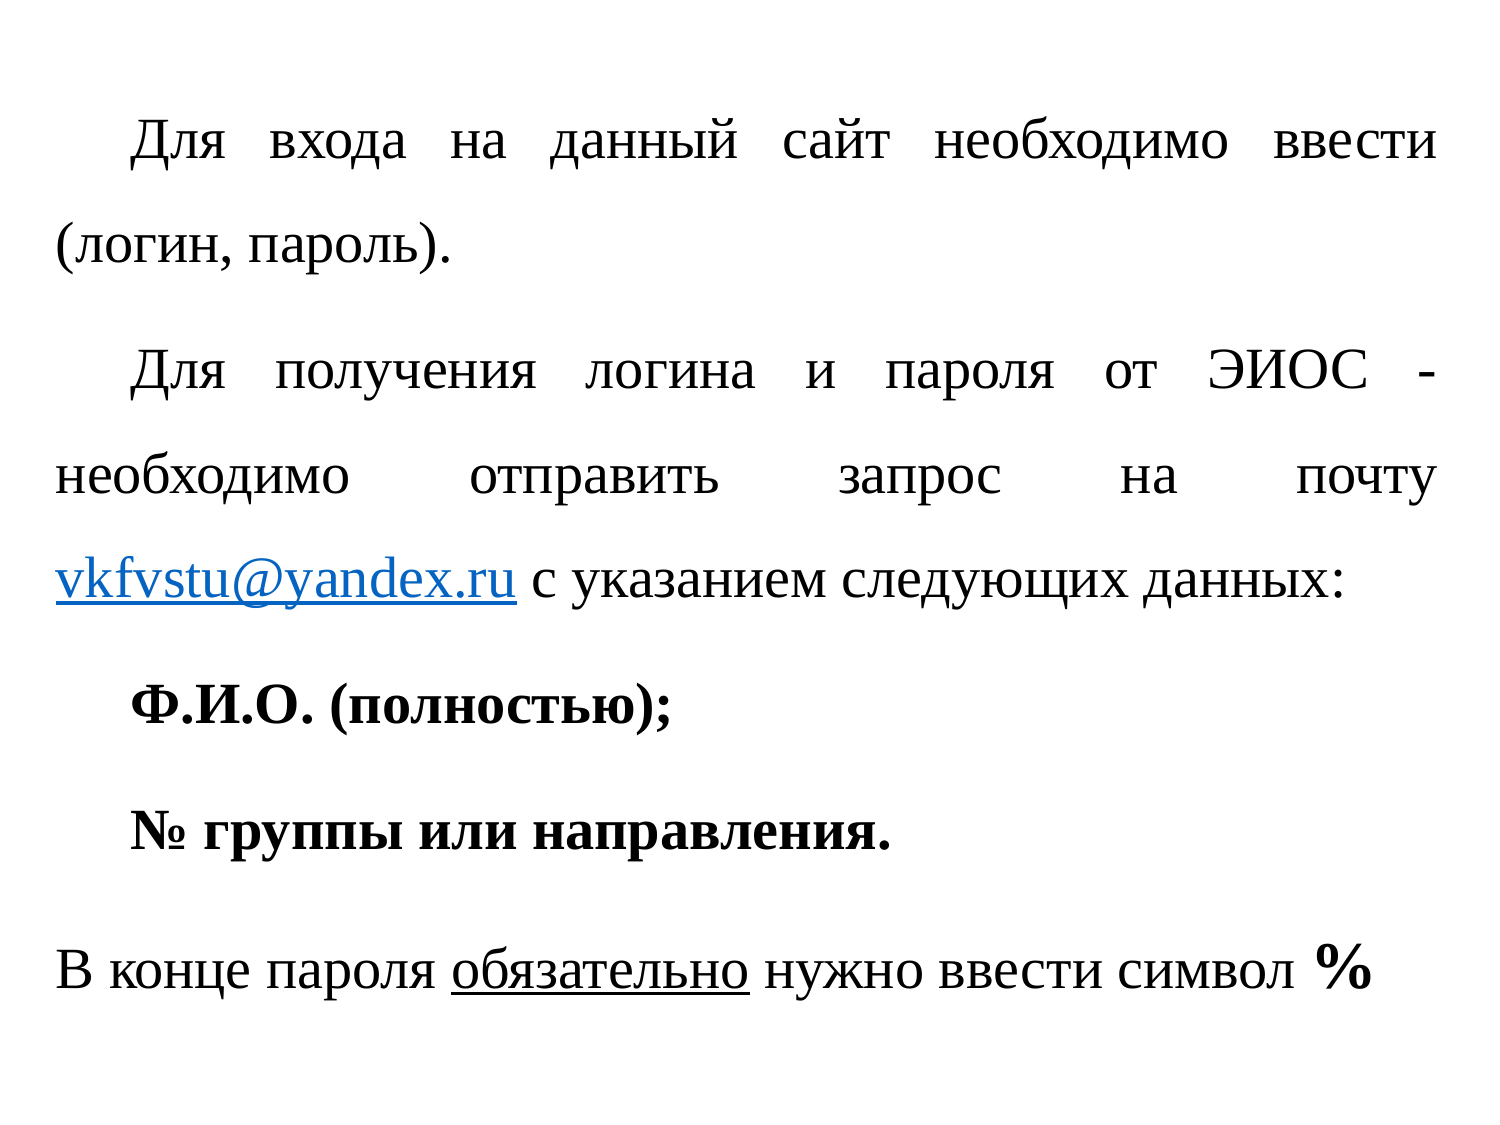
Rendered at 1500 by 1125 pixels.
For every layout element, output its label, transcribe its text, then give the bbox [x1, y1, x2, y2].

list Для входа на данный сайт необходимо ввести (логин, пароль). Для получения логина и пароля от ЭИОС - необходимо отправить запрос на почту vkfvstu@yandex.ru с указанием следующих данных: Ф.И.О. (полностью); № группы или направления. В конце пароля обязательно нужно ввести символ % [40, 57, 1454, 1082]
